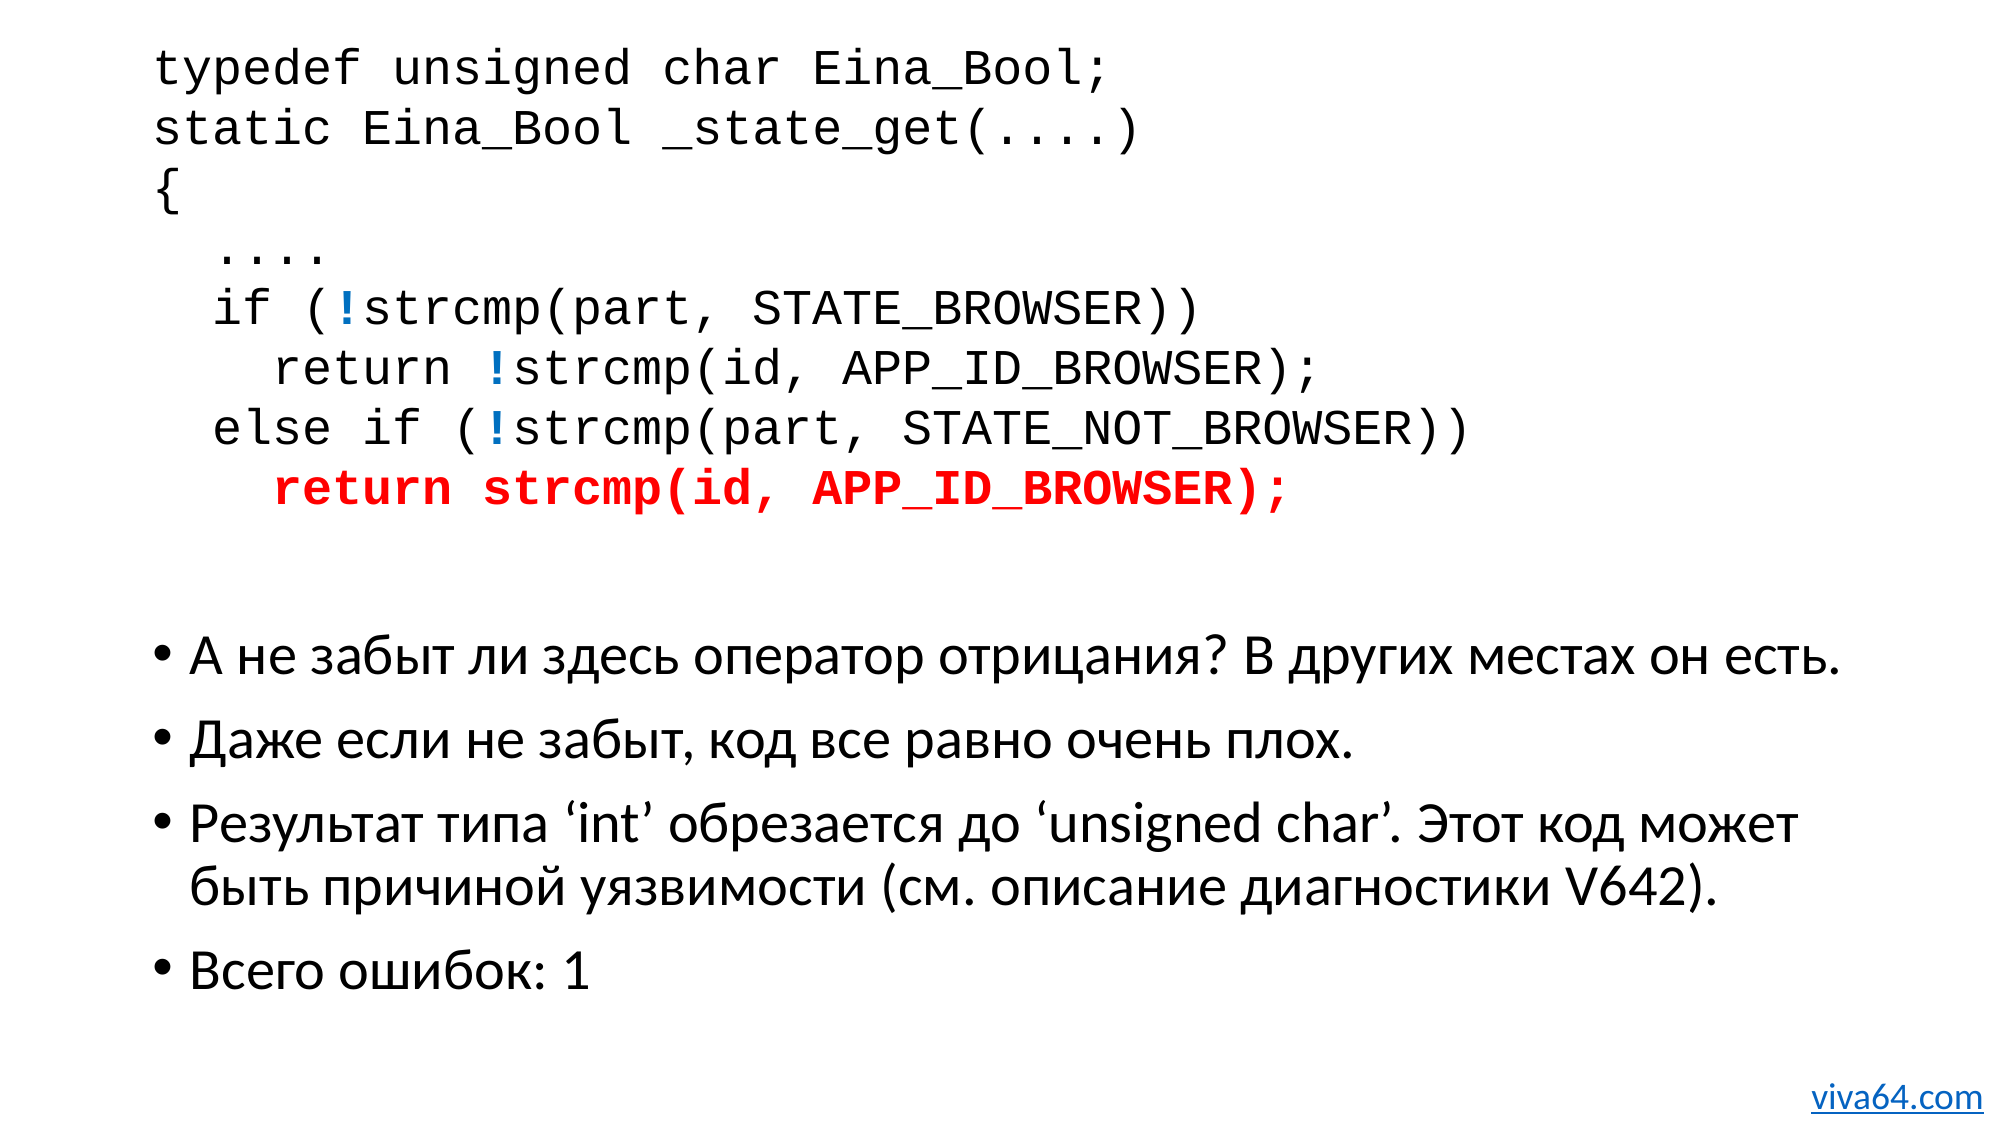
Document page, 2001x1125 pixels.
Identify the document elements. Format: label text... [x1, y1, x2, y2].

text_box viva64.com [1796, 1064, 1999, 1125]
text_box typedef unsigned char Eina_Bool; static Eina_Bool _state_get(....) { .... if (!strcmp(part, STATE_BROWSER)) return !strcmp(id, APP_ID_BROWSER); else if (!strcmp(part, STATE_NOT_BROWSER)) return strcmp(id, APP_ID_BROWSER); [137, 26, 1880, 522]
list А не забыт ли здесь оператор отрицания? В других местах он есть. Даже если не забыт, код все равно очень плох. Результат типа ‘int’ обрезается до ‘unsigned char’. Этот код может быть причиной уязвимости (см. описание диагностики V642). Всего ошибок: 1 [137, 617, 1863, 1069]
